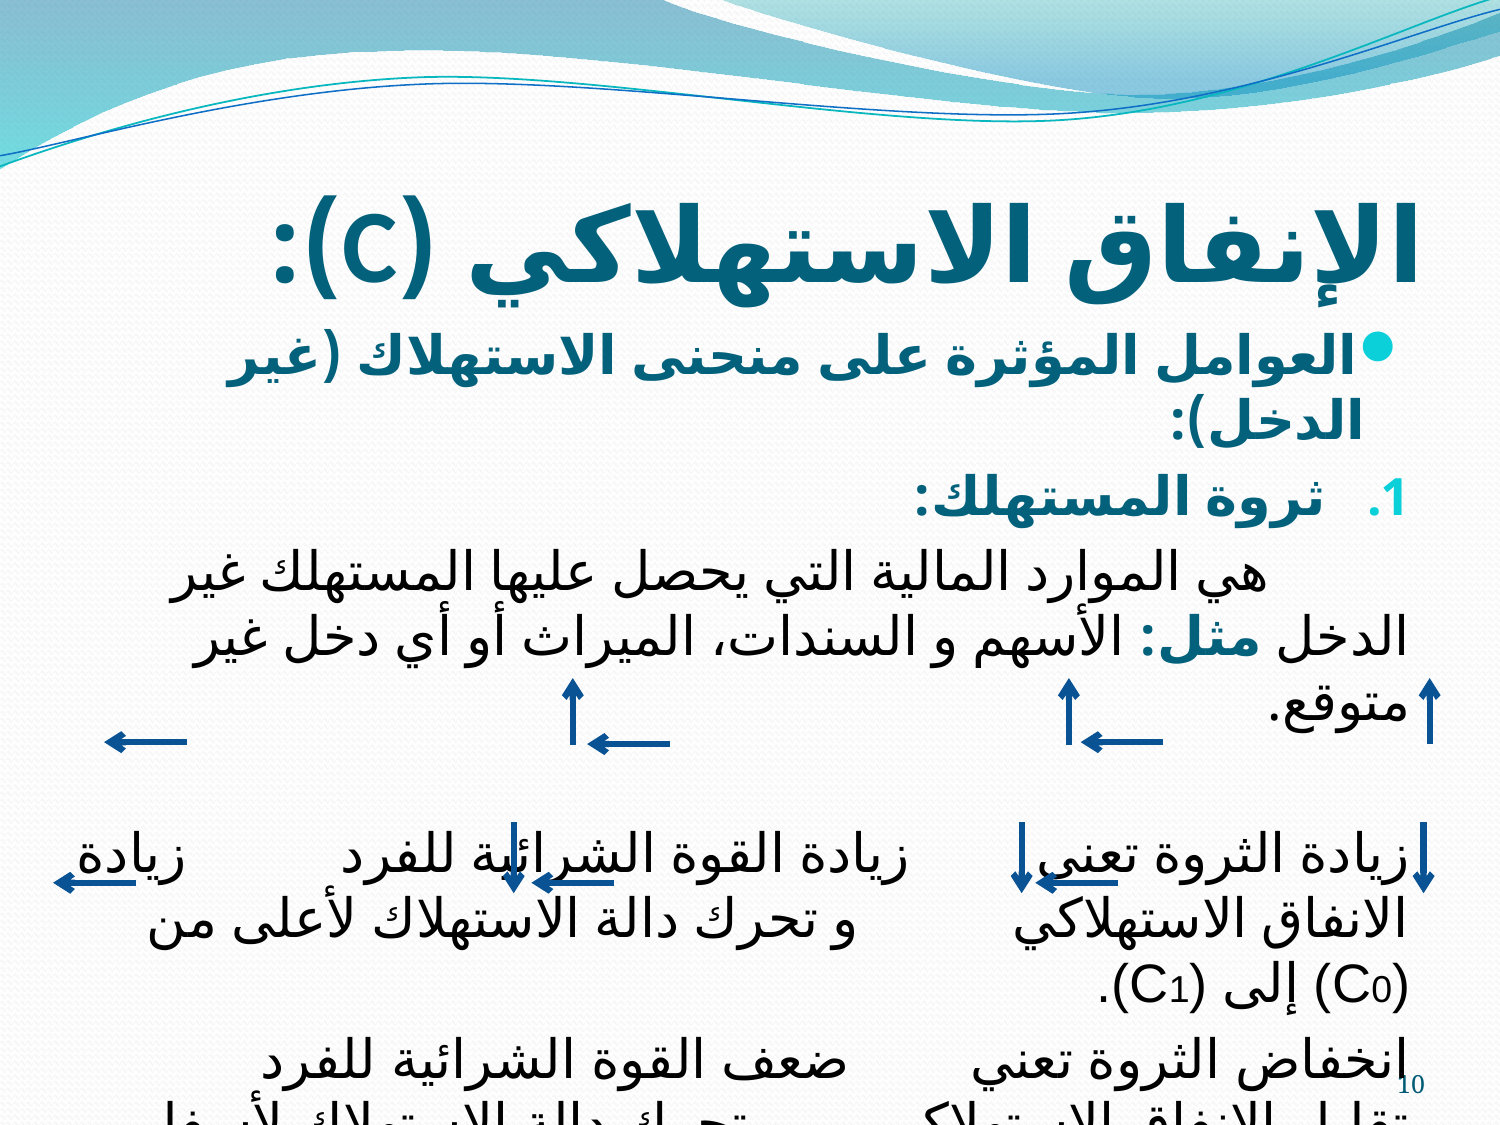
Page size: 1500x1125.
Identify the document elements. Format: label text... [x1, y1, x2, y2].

table_cell 20 [1055, 886, 1115, 891]
slide_number 10 [1299, 1042, 1425, 1103]
table_cell 20 [124, 745, 183, 752]
table_cell 20 [1101, 745, 1160, 752]
list العوامل المؤثرة على منحنى الاستهلاك (غير الدخل): ثروة المستهلك: هي الموارد المالية التي يحصل عليها المستهلك غير الدخل مثل: الأسهم و السندات، الميراث أو أي دخل غير متوقع. زيادة الثروة تعني زيادة القوة الشرائية للفرد زيادة الانفاق الاستهلاكي و تحرك دالة الاستهلاك لأعلى من (C0) إلى (C1). انخفاض الثروة تعني ضعف القوة الشرائية للفرد تقليل الانفاق الاستهلاكي و تحرك دالة الاستهلاك لأسفل من (C0) إلى (C2). [41, 312, 1425, 1033]
table_cell 20 [72, 886, 132, 891]
table_cell 20 [55, 886, 64, 891]
table_cell 20 [589, 748, 601, 754]
table_cell 20 [1083, 746, 1094, 752]
table_cell 20 [106, 746, 117, 752]
table_cell 20 [551, 886, 612, 891]
title الإنفاق الاستهلاكي (C): [75, 115, 1425, 303]
table_cell 20 [607, 747, 666, 754]
footer [395, 1042, 946, 1103]
